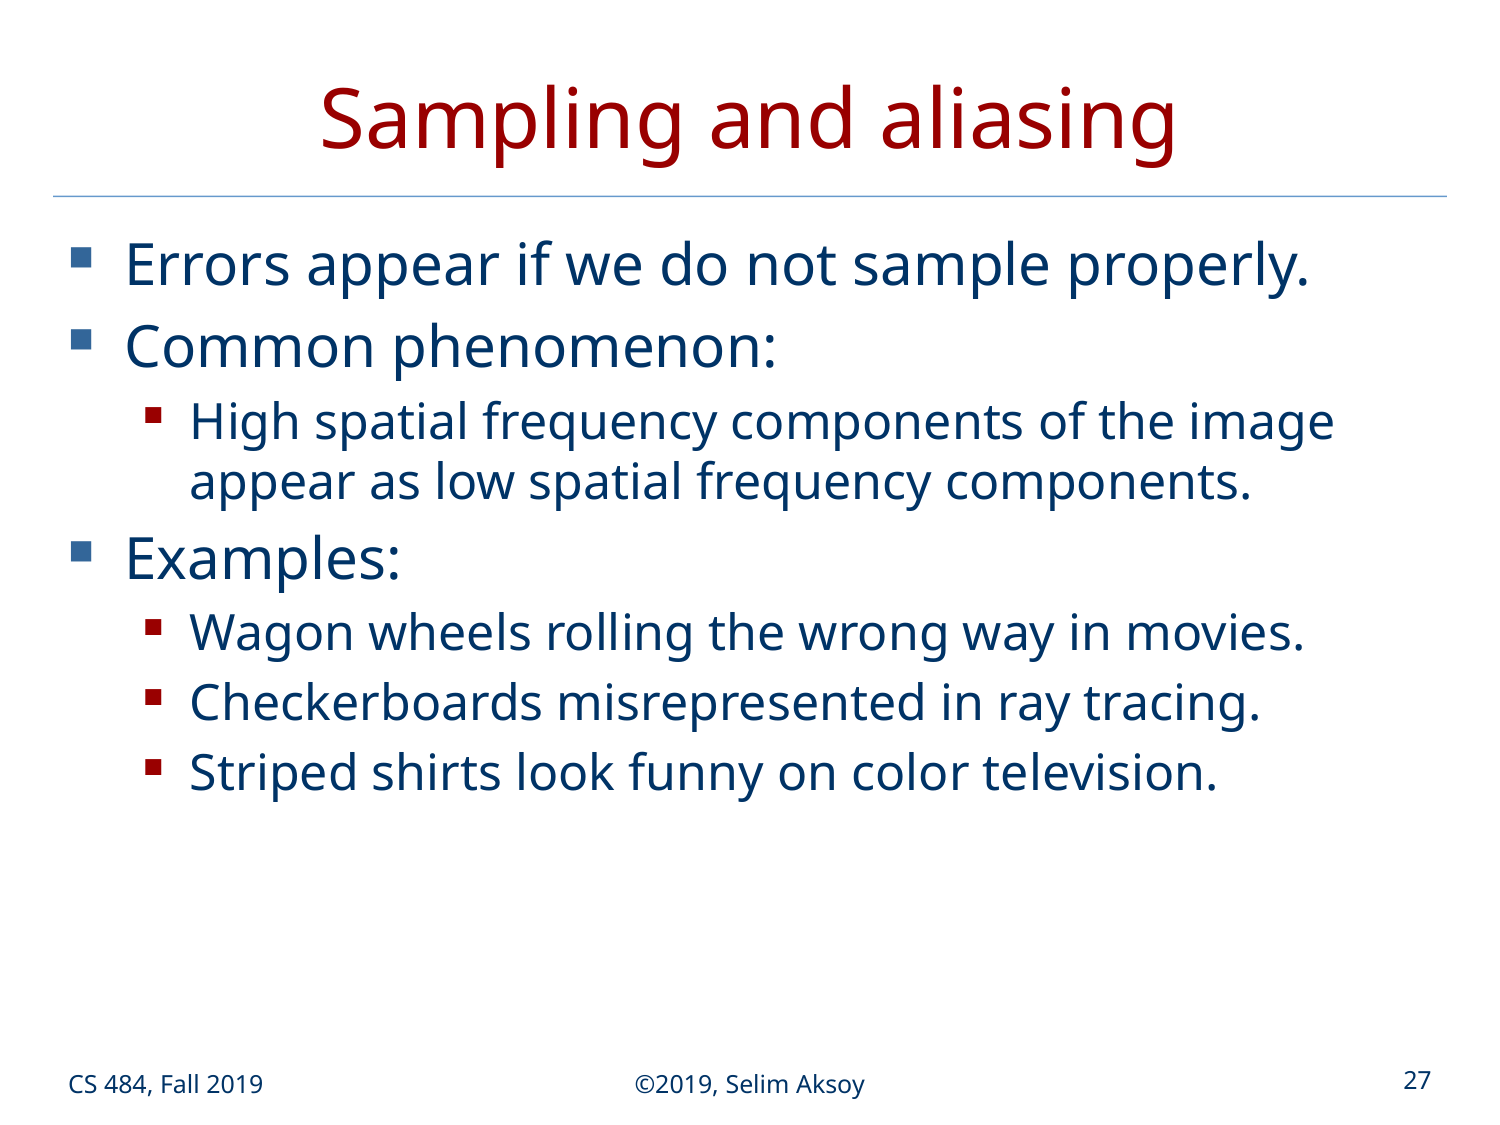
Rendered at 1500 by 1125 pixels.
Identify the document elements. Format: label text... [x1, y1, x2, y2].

footer ©2019, Selim Aksoy [511, 1052, 988, 1107]
slide_number CS 484, Fall 2019 [52, 1052, 366, 1107]
list Errors appear if we do not sample properly. Common phenomenon: High spatial frequency components of the image appear as low spatial frequency components. Examples: Wagon wheels rolling the wrong way in movies. Checkerboards misrepresented in ray tracing. Striped shirts look funny on color television. [53, 220, 1447, 1035]
title Sampling and aliasing [53, 31, 1447, 173]
slide_number 27 [1134, 1052, 1448, 1107]
